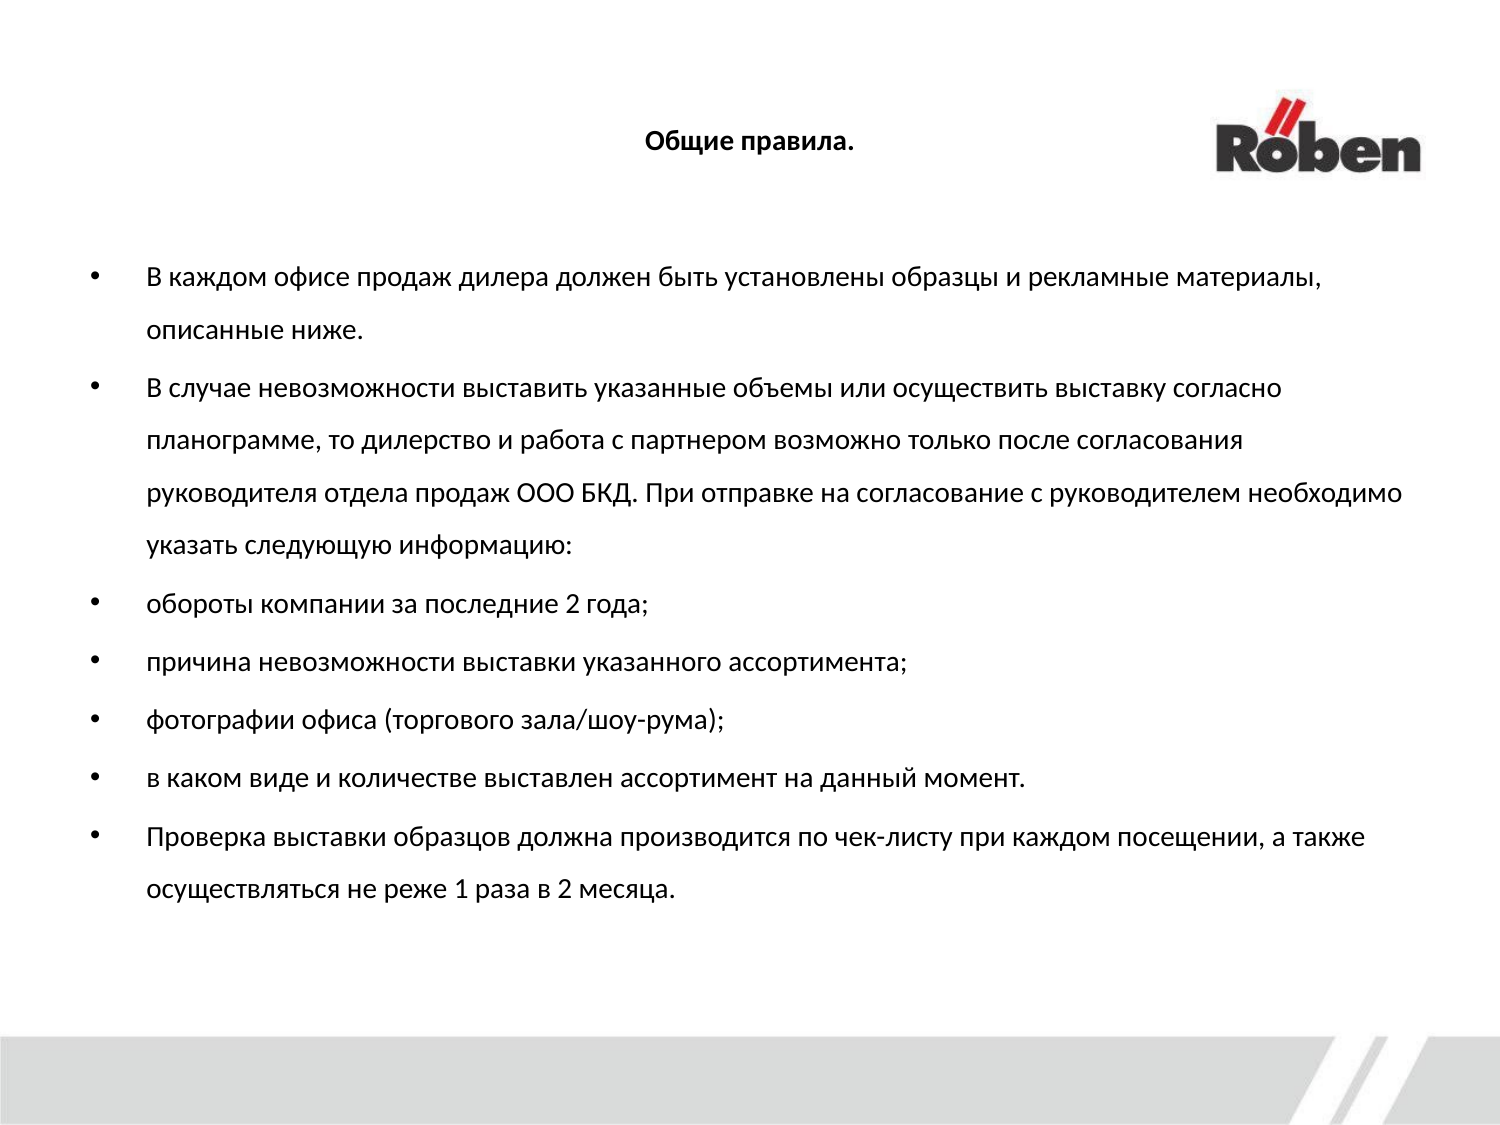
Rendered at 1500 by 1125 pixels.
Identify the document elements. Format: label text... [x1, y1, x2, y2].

list В каждом офисе продаж дилера должен быть установлены образцы и рекламные материалы, описанные ниже. В случае невозможности выставить указанные объемы или осуществить выставку согласно планограмме, то дилерство и работа с партнером возможно только после согласования руководителя отдела продаж ООО БКД. При отправке на согласование с руководителем необходимо указать следующую информацию: обороты компании за последние 2 года; причина невозможности выставки указанного ассортимента; фотографии офиса (торгового зала/шоу-рума); в каком виде и количестве выставлен ассортимент на данный момент. Проверка выставки образцов должна производится по чек-листу при каждом посещении, а также осуществляться не реже 1 раза в 2 месяца. [75, 233, 1425, 975]
text_box Общие правила. [74, 45, 1425, 233]
picture [0, 0, 1500, 1125]
